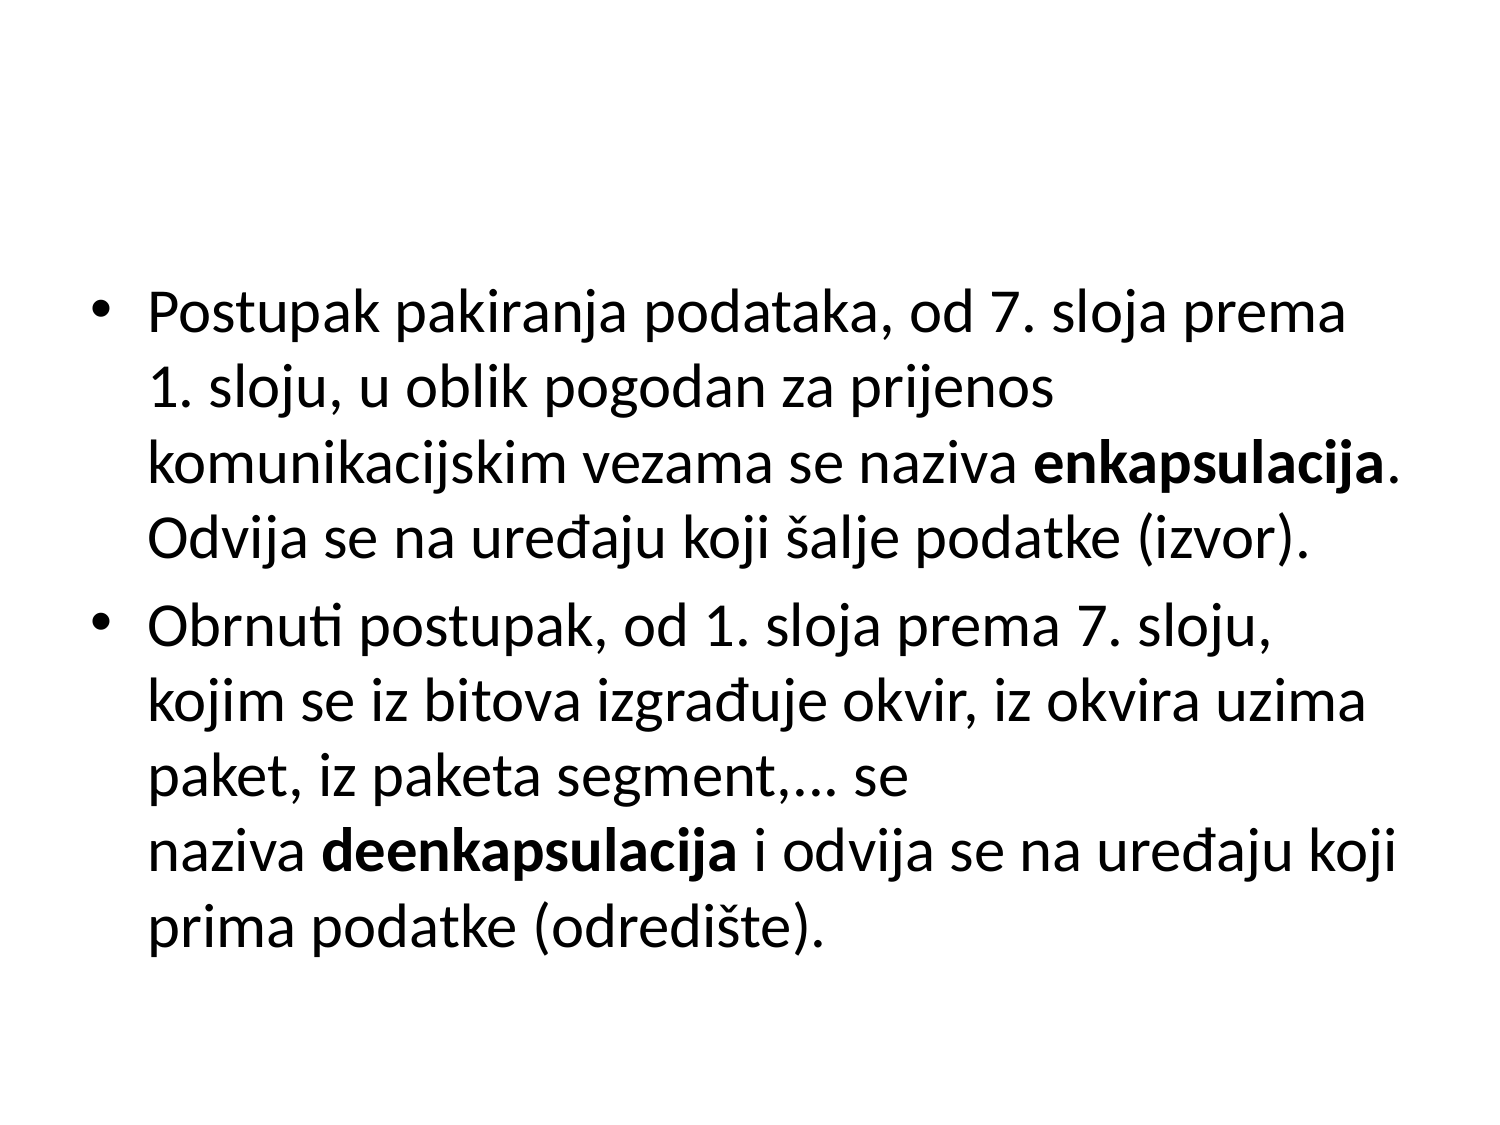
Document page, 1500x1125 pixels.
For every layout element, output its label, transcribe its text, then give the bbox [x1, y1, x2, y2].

list Postupak pakiranja podataka, od 7. sloja prema 1. sloju, u oblik pogodan za prijenos komunikacijskim vezama se naziva enkapsulacija. Odvija se na uređaju koji šalje podatke (izvor). Obrnuti postupak, od 1. sloja prema 7. sloju, kojim se iz bitova izgrađuje okvir, iz okvira uzima paket, iz paketa segment,... se naziva deenkapsulacija i odvija se na uređaju koji prima podatke (odredište). [75, 262, 1425, 1005]
